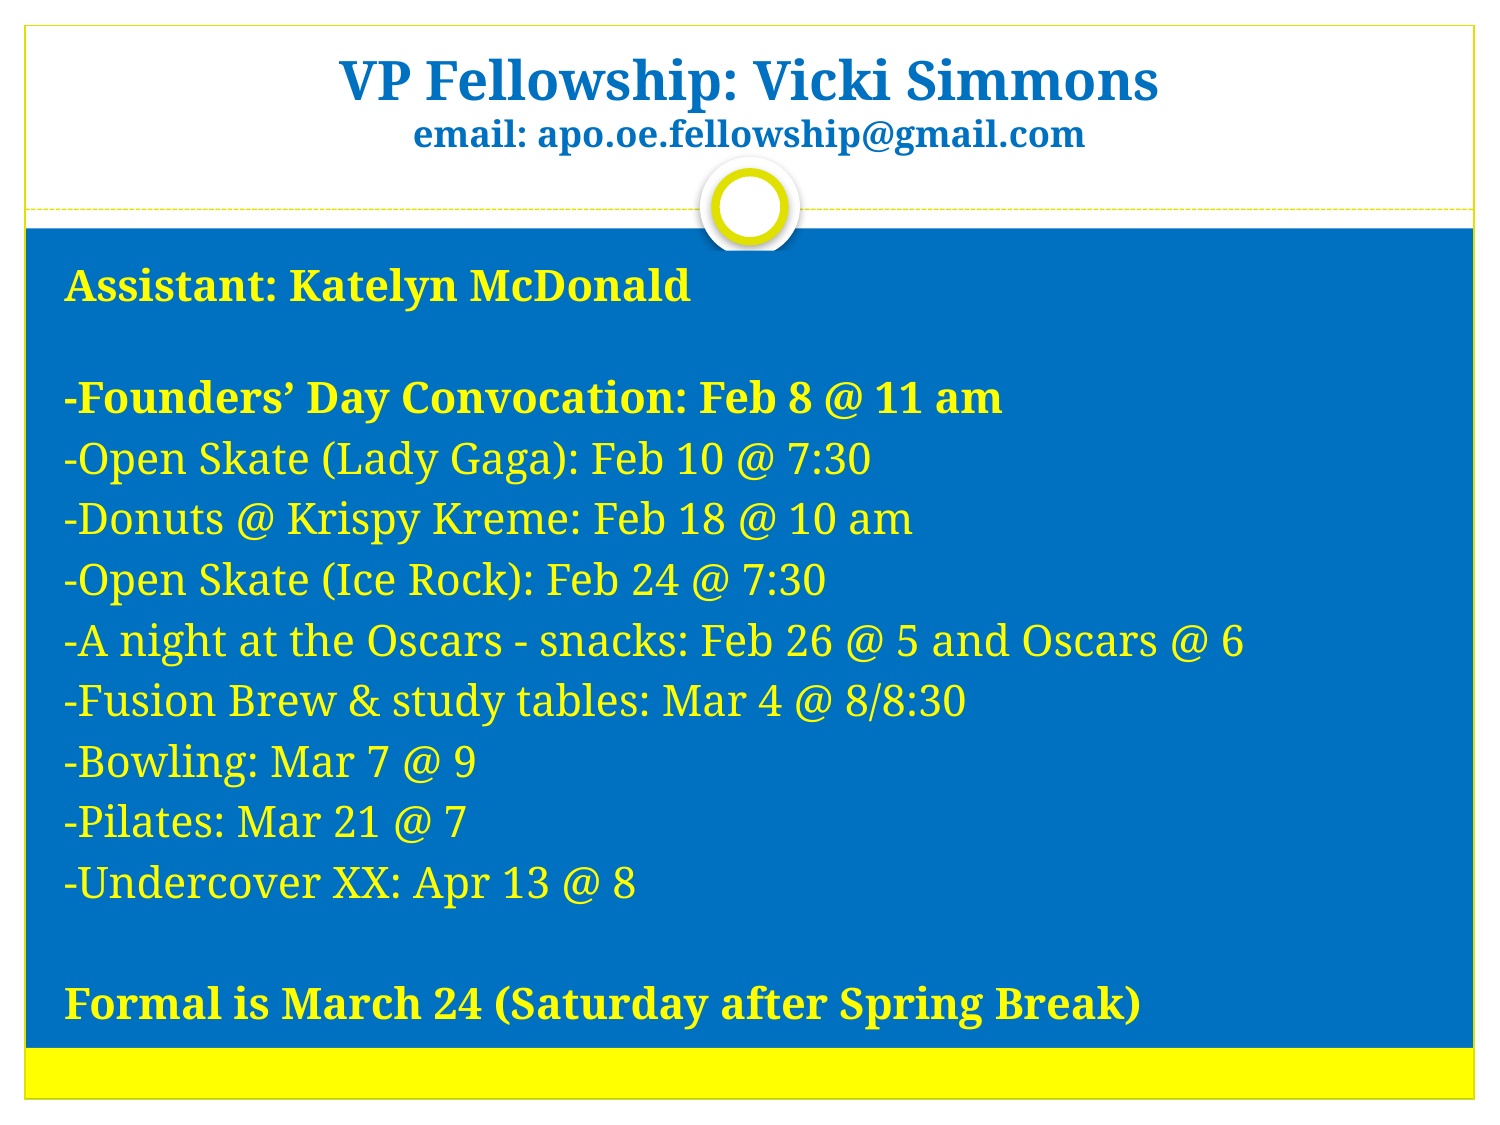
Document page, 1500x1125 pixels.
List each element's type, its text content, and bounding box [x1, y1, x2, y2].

list Assistant: Katelyn McDonald -Founders’ Day Convocation: Feb 8 @ 11 am -Open Skate (Lady Gaga): Feb 10 @ 7:30 -Donuts @ Krispy Kreme: Feb 18 @ 10 am -Open Skate (Ice Rock): Feb 24 @ 7:30 -A night at the Oscars - snacks: Feb 26 @ 5 and Oscars @ 6 -Fusion Brew & study tables: Mar 4 @ 8/8:30 -Bowling: Mar 7 @ 9 -Pilates: Mar 21 @ 7 -Undercover XX: Apr 13 @ 8 Formal is March 24 (Saturday after Spring Break) [49, 250, 1445, 1038]
title VP Fellowship: Vicki Simmons email: apo.oe.fellowship@gmail.com [49, 37, 1450, 162]
